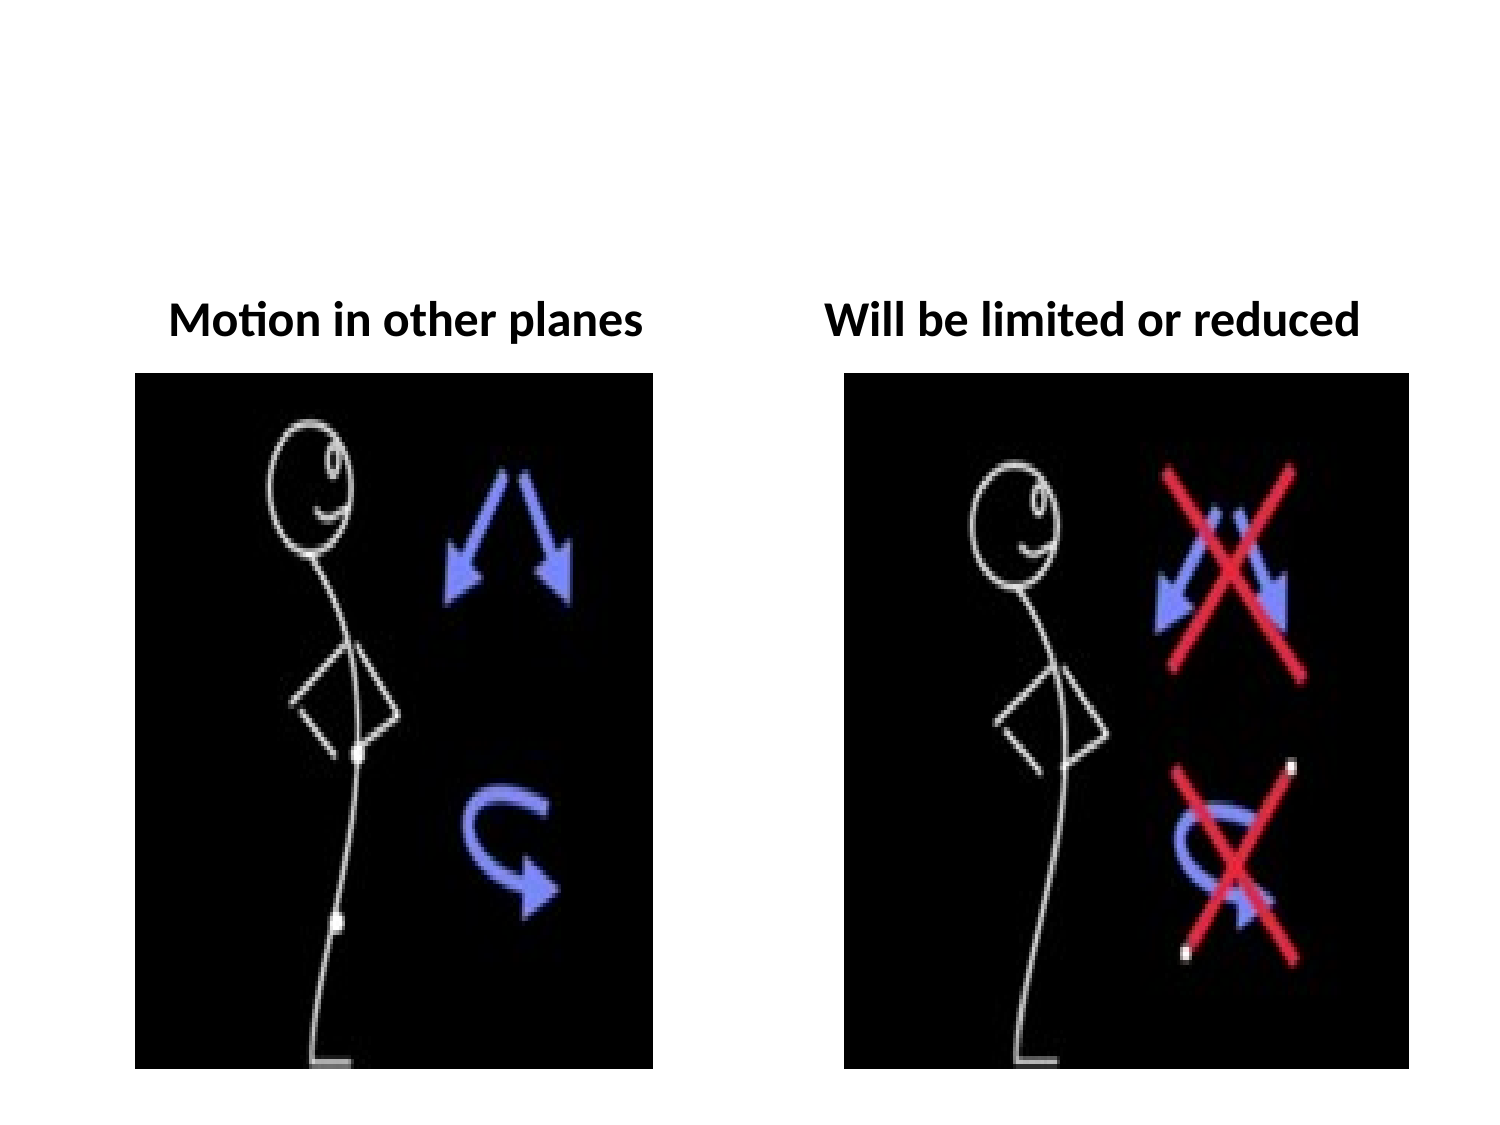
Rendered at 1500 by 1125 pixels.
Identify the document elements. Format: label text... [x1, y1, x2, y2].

text_box Motion in other planes [166, 283, 647, 347]
title Will be limited or reduced [822, 283, 1365, 474]
picture [844, 373, 1409, 1070]
picture [135, 373, 653, 1069]
